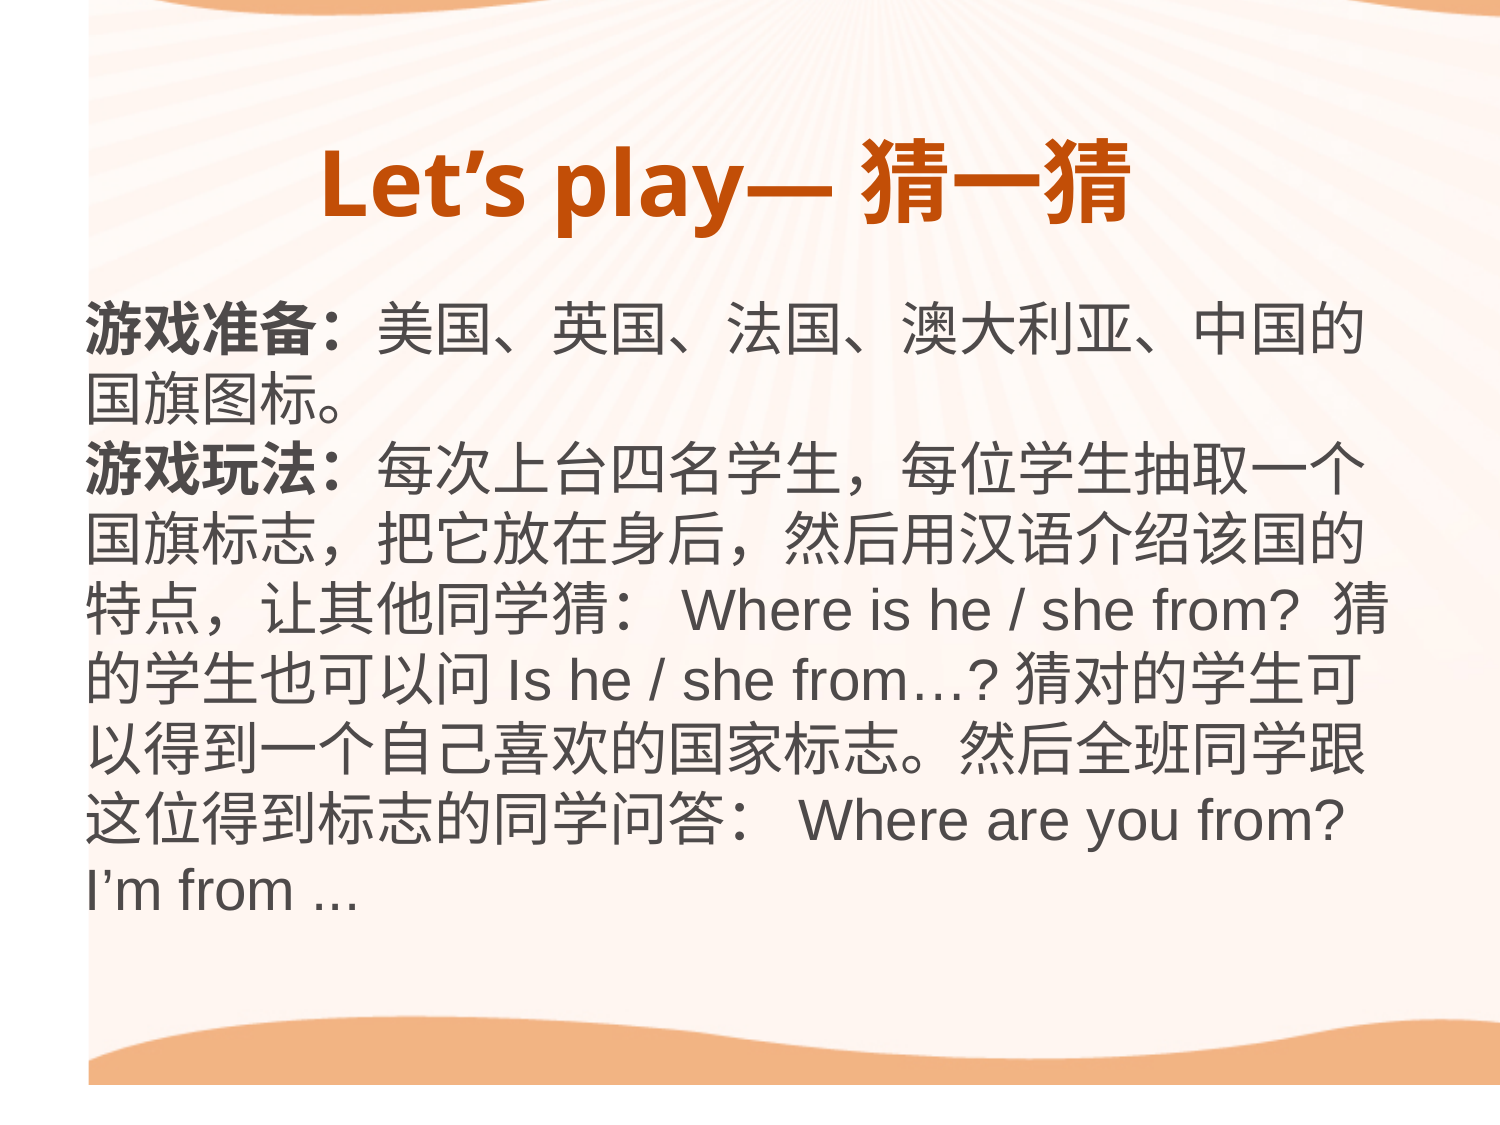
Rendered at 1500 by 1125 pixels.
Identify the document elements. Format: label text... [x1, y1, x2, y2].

text_box 游戏准备：美国、英国、法国、澳大利亚、中国的国旗图标。 游戏玩法：每次上台四名学生，每位学生抽取一个国旗标志，把它放在身后，然后用汉语介绍该国的特点，让其他同学猜：Where is he / she from? 猜的学生也可以问Is he / she from…?猜对的学生可以得到一个自己喜欢的国家标志。然后全班同学跟这位得到标志的同学问答：Where are you from? I’m from ... [70, 284, 1430, 930]
picture [88, 0, 1500, 1085]
text_box Let’s play—猜一猜 [105, 117, 1430, 242]
